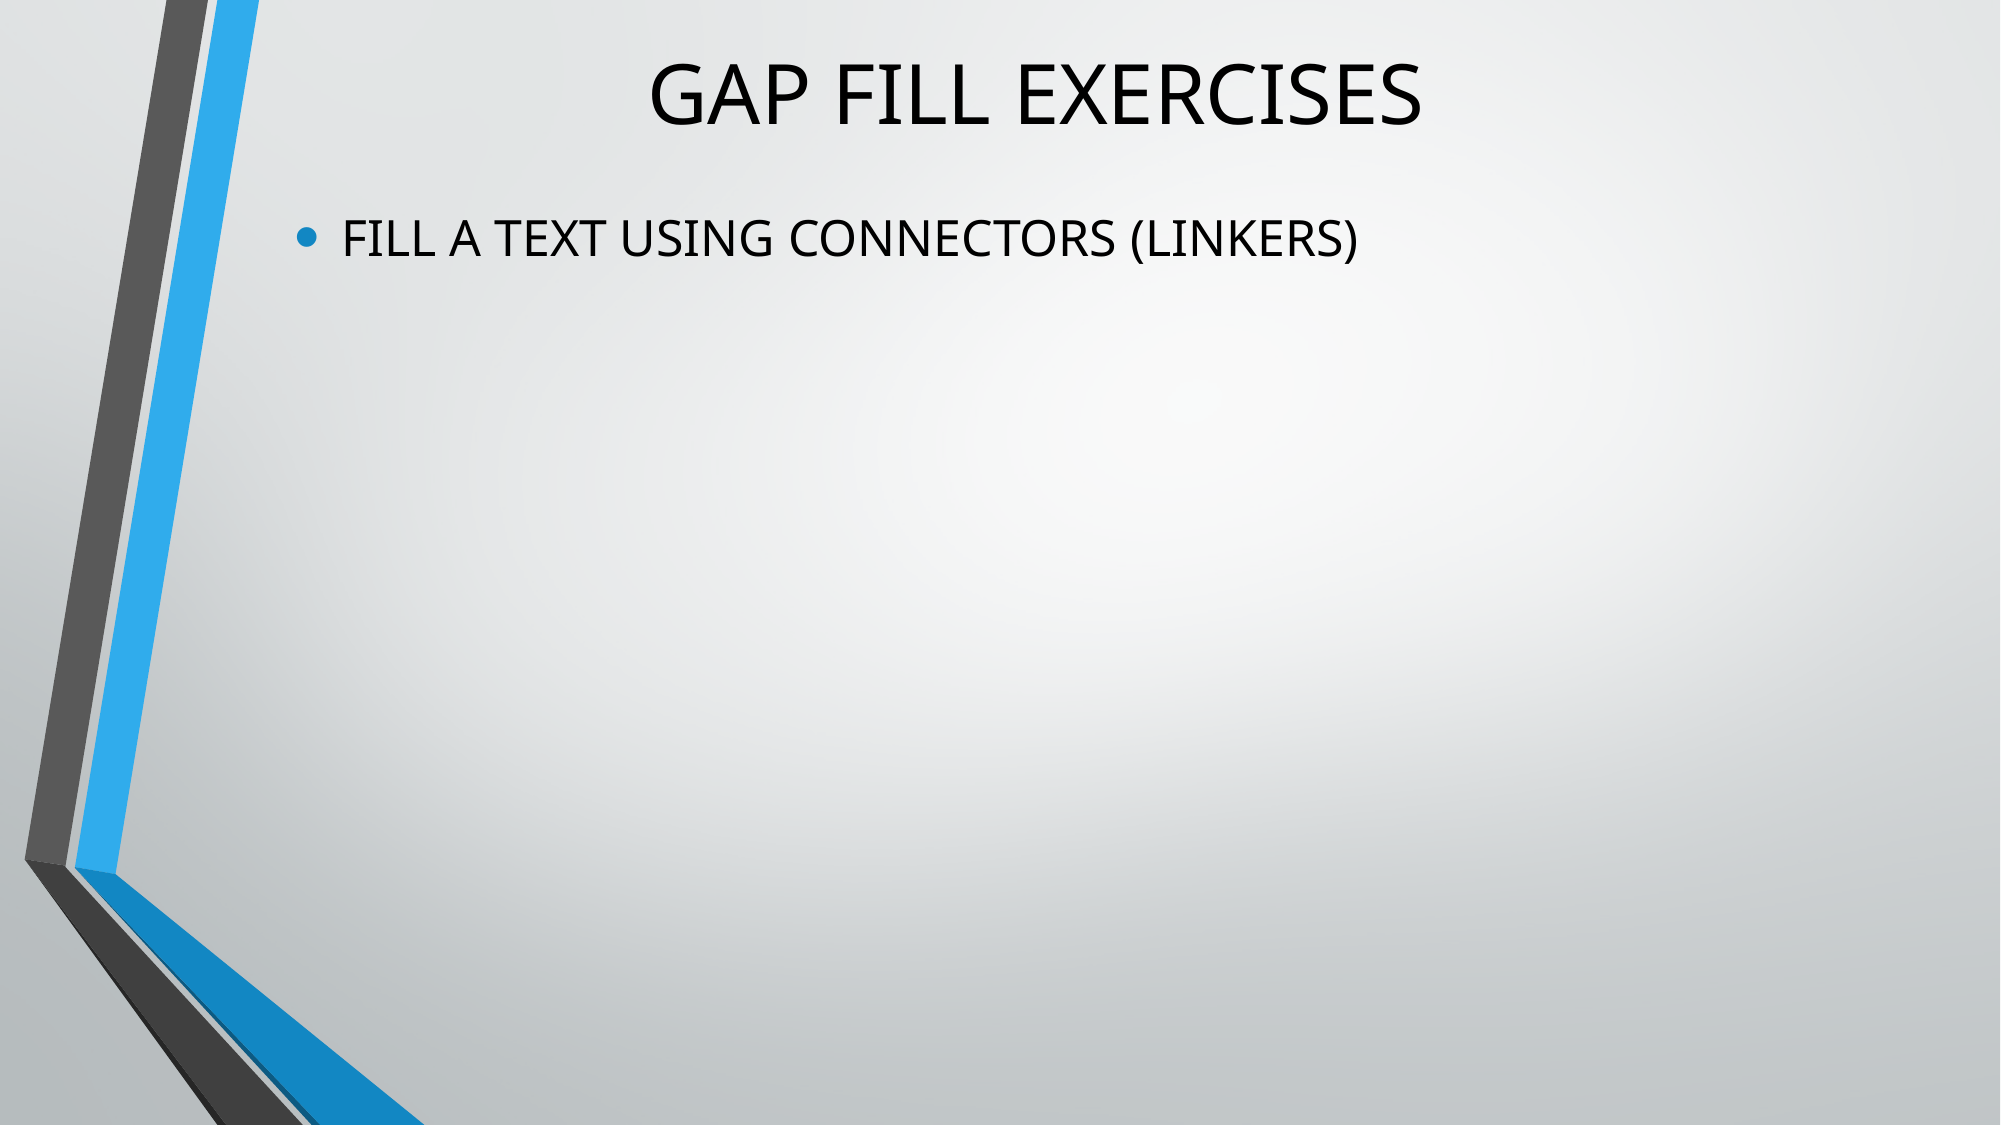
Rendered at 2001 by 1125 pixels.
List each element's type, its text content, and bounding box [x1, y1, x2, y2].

list FILL A TEXT USING CONNECTORS (LINKERS) [279, 162, 1923, 310]
title GAP FILL EXERCISES [214, 20, 1859, 163]
